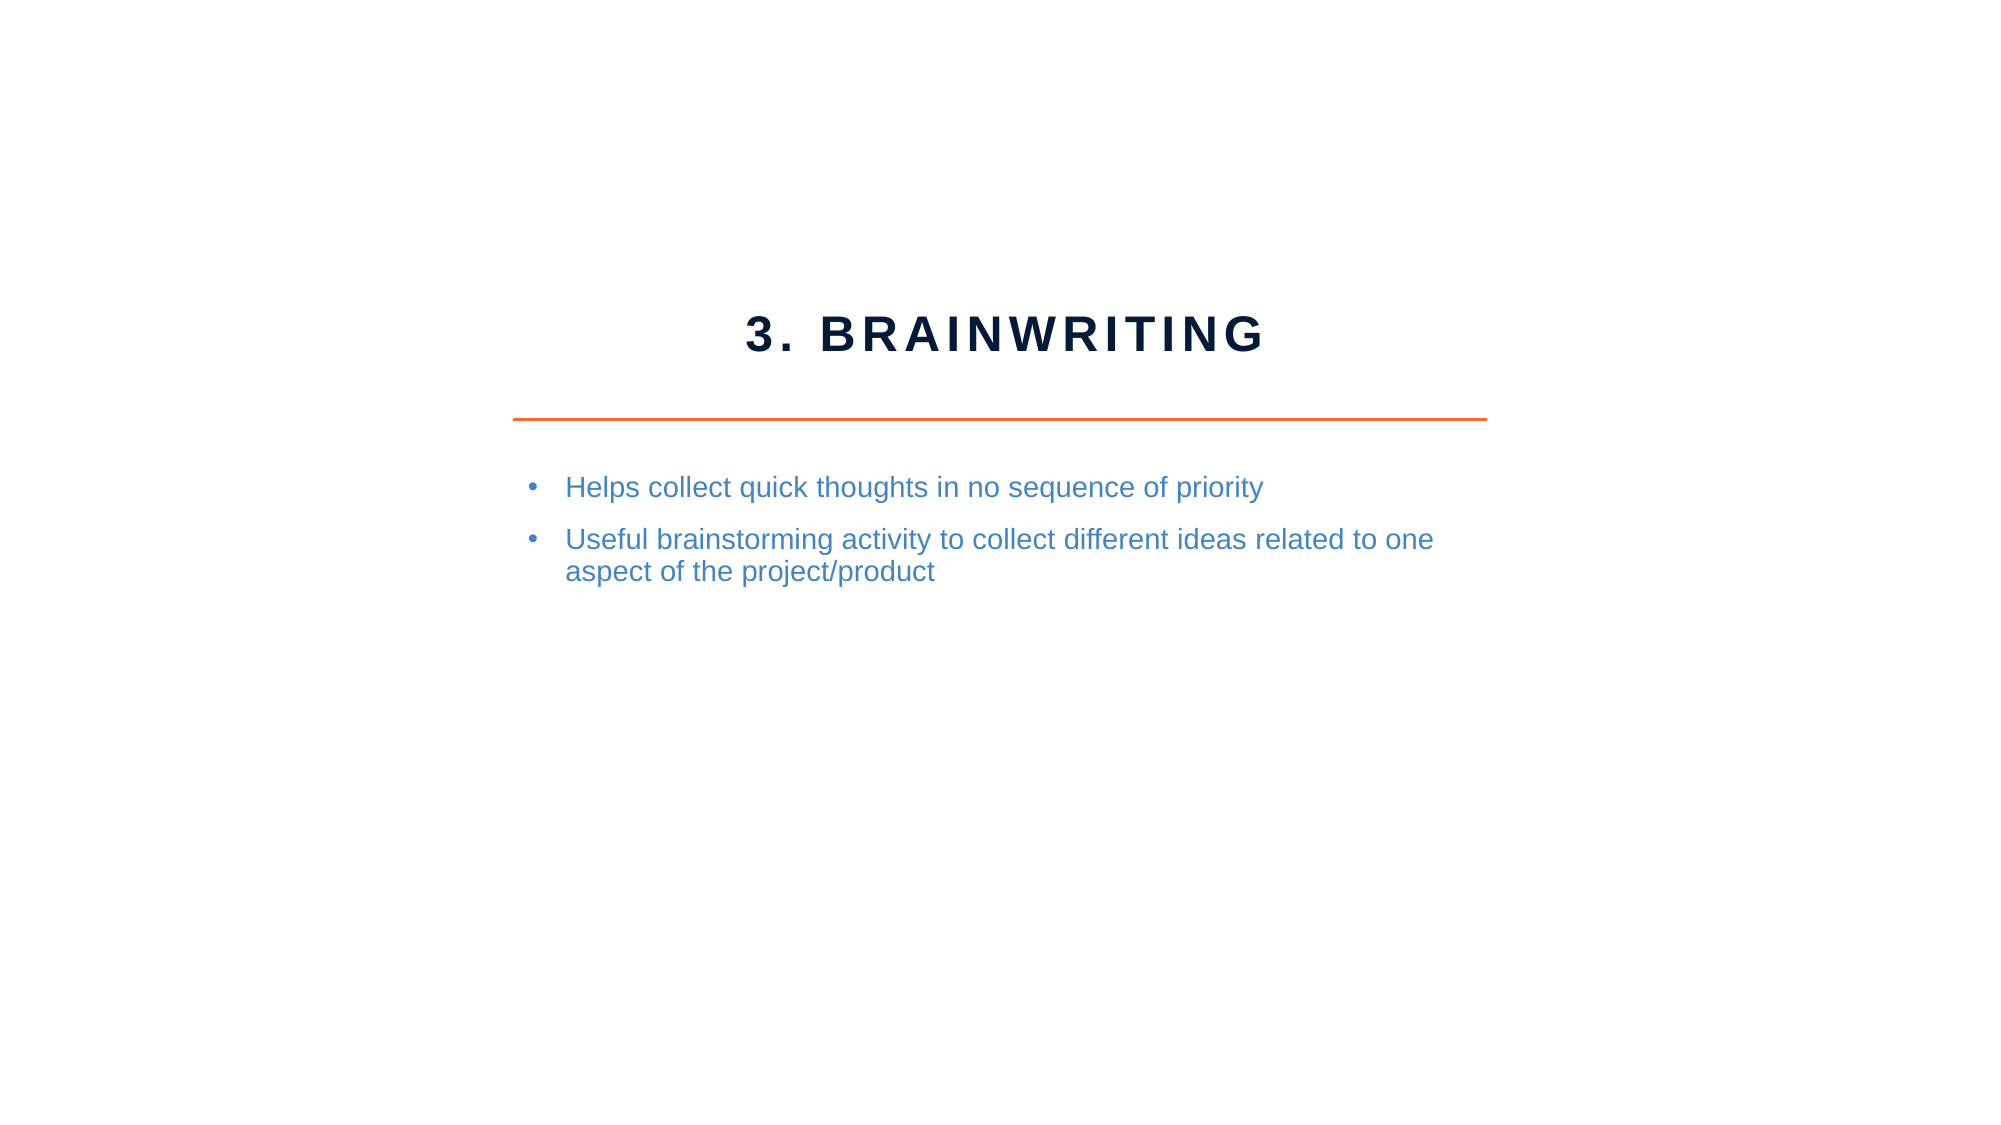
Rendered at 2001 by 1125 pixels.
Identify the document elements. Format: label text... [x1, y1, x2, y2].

title 3. BRAINWRITING [419, 227, 1590, 445]
list Helps collect quick thoughts in no sequence of priority Useful brainstorming activity to collect different ideas related to one aspect of the project/product [512, 464, 1487, 889]
